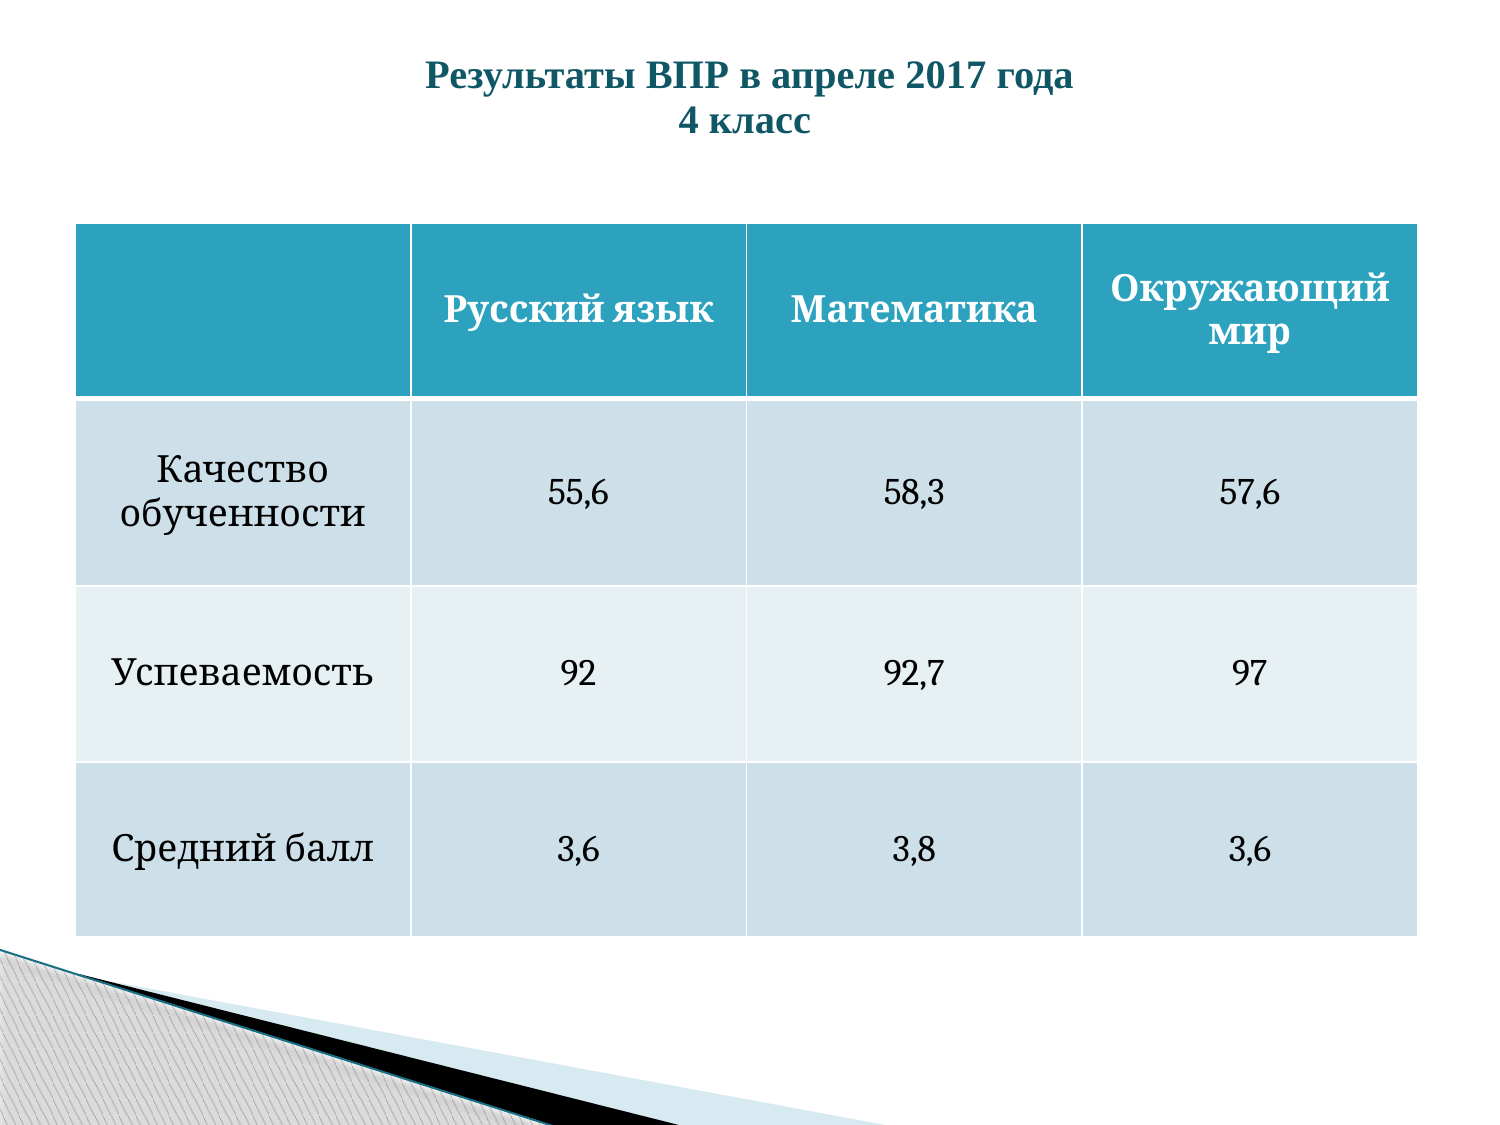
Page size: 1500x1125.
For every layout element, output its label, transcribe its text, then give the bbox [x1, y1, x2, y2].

table_cell 55,6 [412, 401, 746, 585]
table_cell 92,7 [747, 587, 1081, 761]
table_cell 58,3 [747, 401, 1081, 585]
table_header [76, 233, 410, 396]
table_cell 57,6 [1083, 401, 1417, 585]
table_header Математика [747, 233, 1081, 396]
table_header Окружающий мир [1083, 233, 1417, 396]
table_header Русский язык [412, 233, 746, 396]
table_cell 3,6 [412, 763, 746, 936]
table_cell Успеваемость [76, 587, 410, 761]
table_cell 92 [412, 587, 746, 761]
table_cell 3,8 [747, 763, 1081, 936]
table_cell Средний балл [76, 763, 410, 936]
table_cell 97 [1083, 587, 1417, 761]
title Результаты ВПР в апреле 2017 года 4 класс [75, 45, 1425, 233]
table_cell Качество обученности [76, 401, 410, 585]
table_cell 3,6 [1083, 763, 1417, 936]
